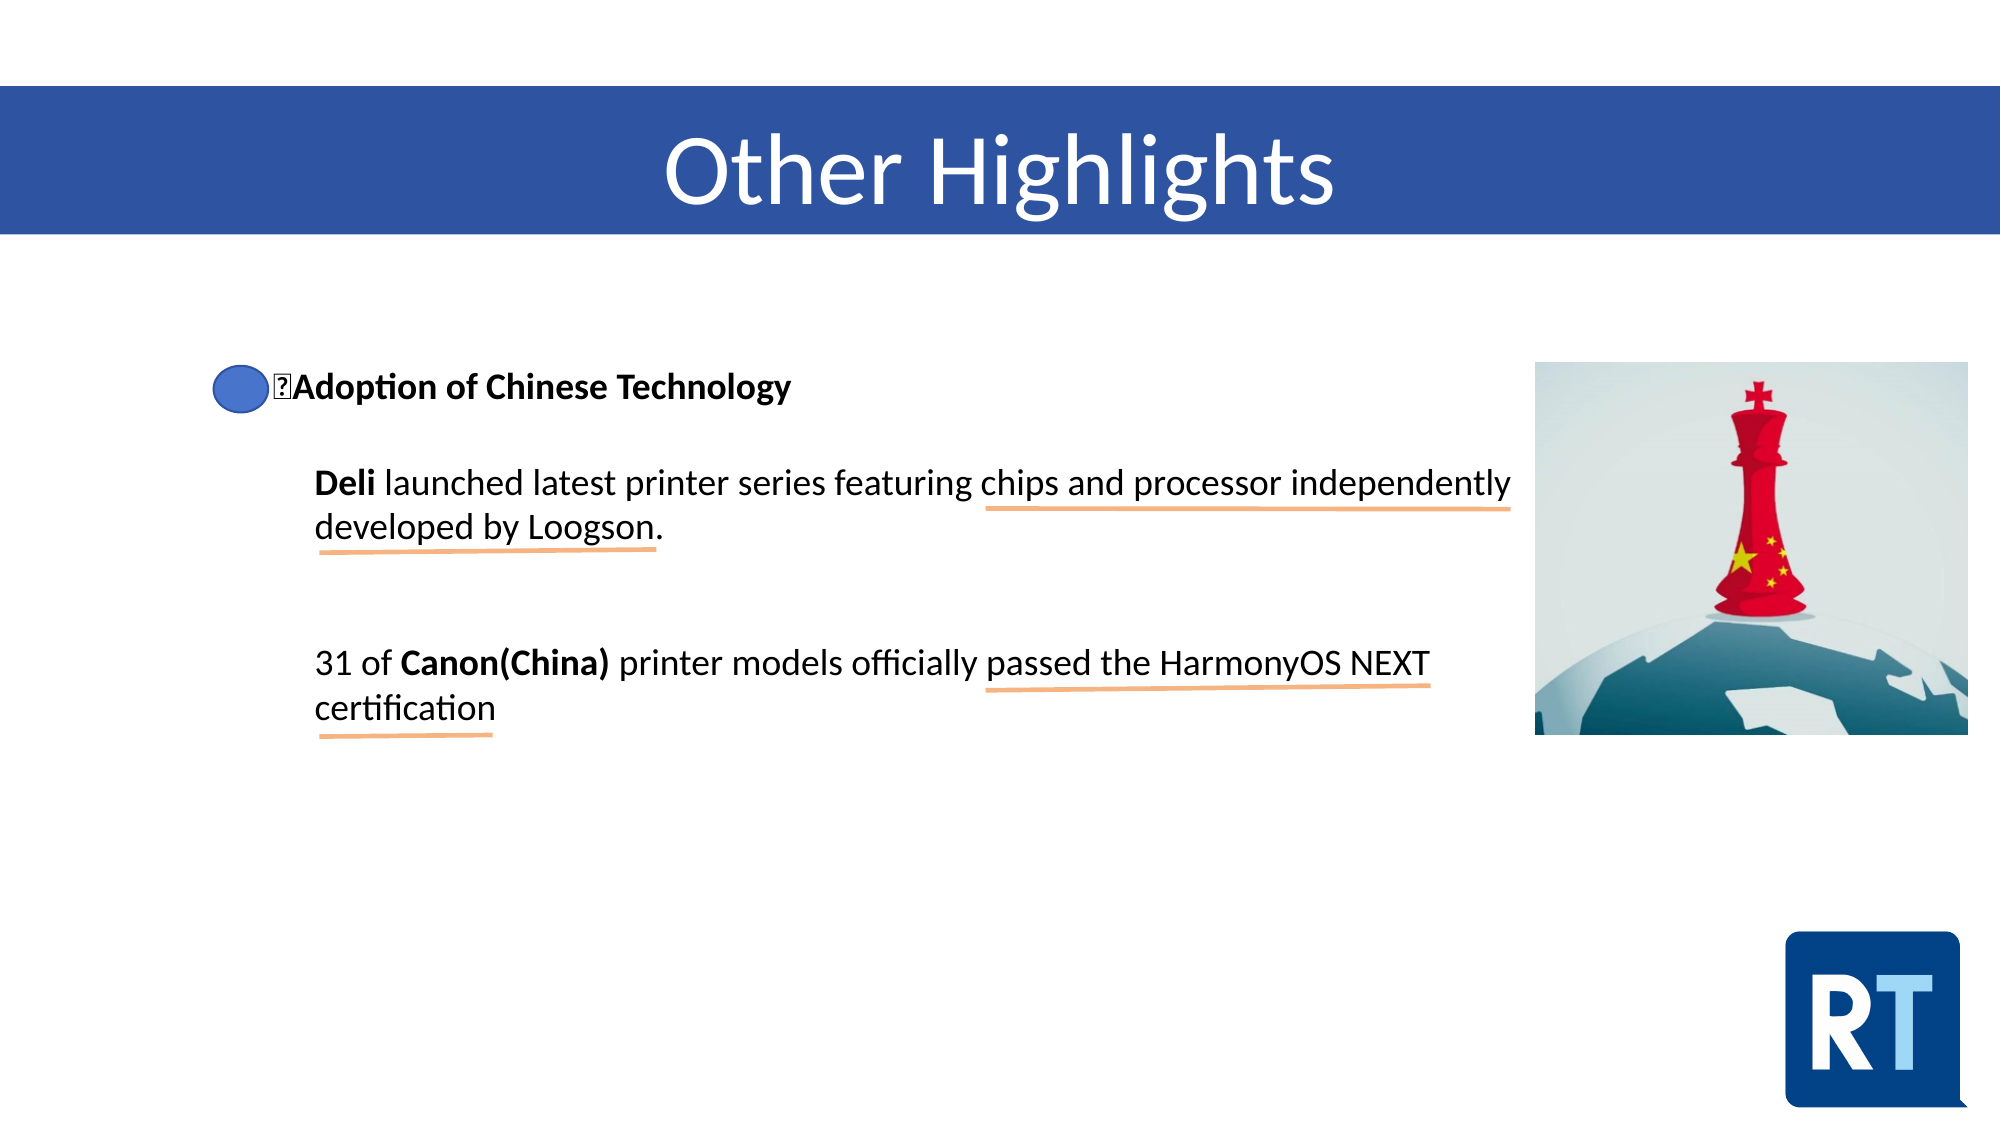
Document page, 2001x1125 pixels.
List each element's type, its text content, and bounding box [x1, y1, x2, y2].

title Other Highlights [0, 86, 2000, 235]
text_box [318, 548, 657, 554]
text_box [984, 685, 1432, 691]
picture [1781, 928, 1969, 1110]
text_box Adoption of Chinese Technology [258, 354, 926, 415]
text_box Deli launched latest printer series featuring chips and processor independently developed by Loogson. 31 of Canon(China) printer models officially passed the HarmonyOS NEXT certification [299, 450, 1610, 780]
text_box [212, 364, 270, 414]
picture [1535, 361, 1969, 736]
